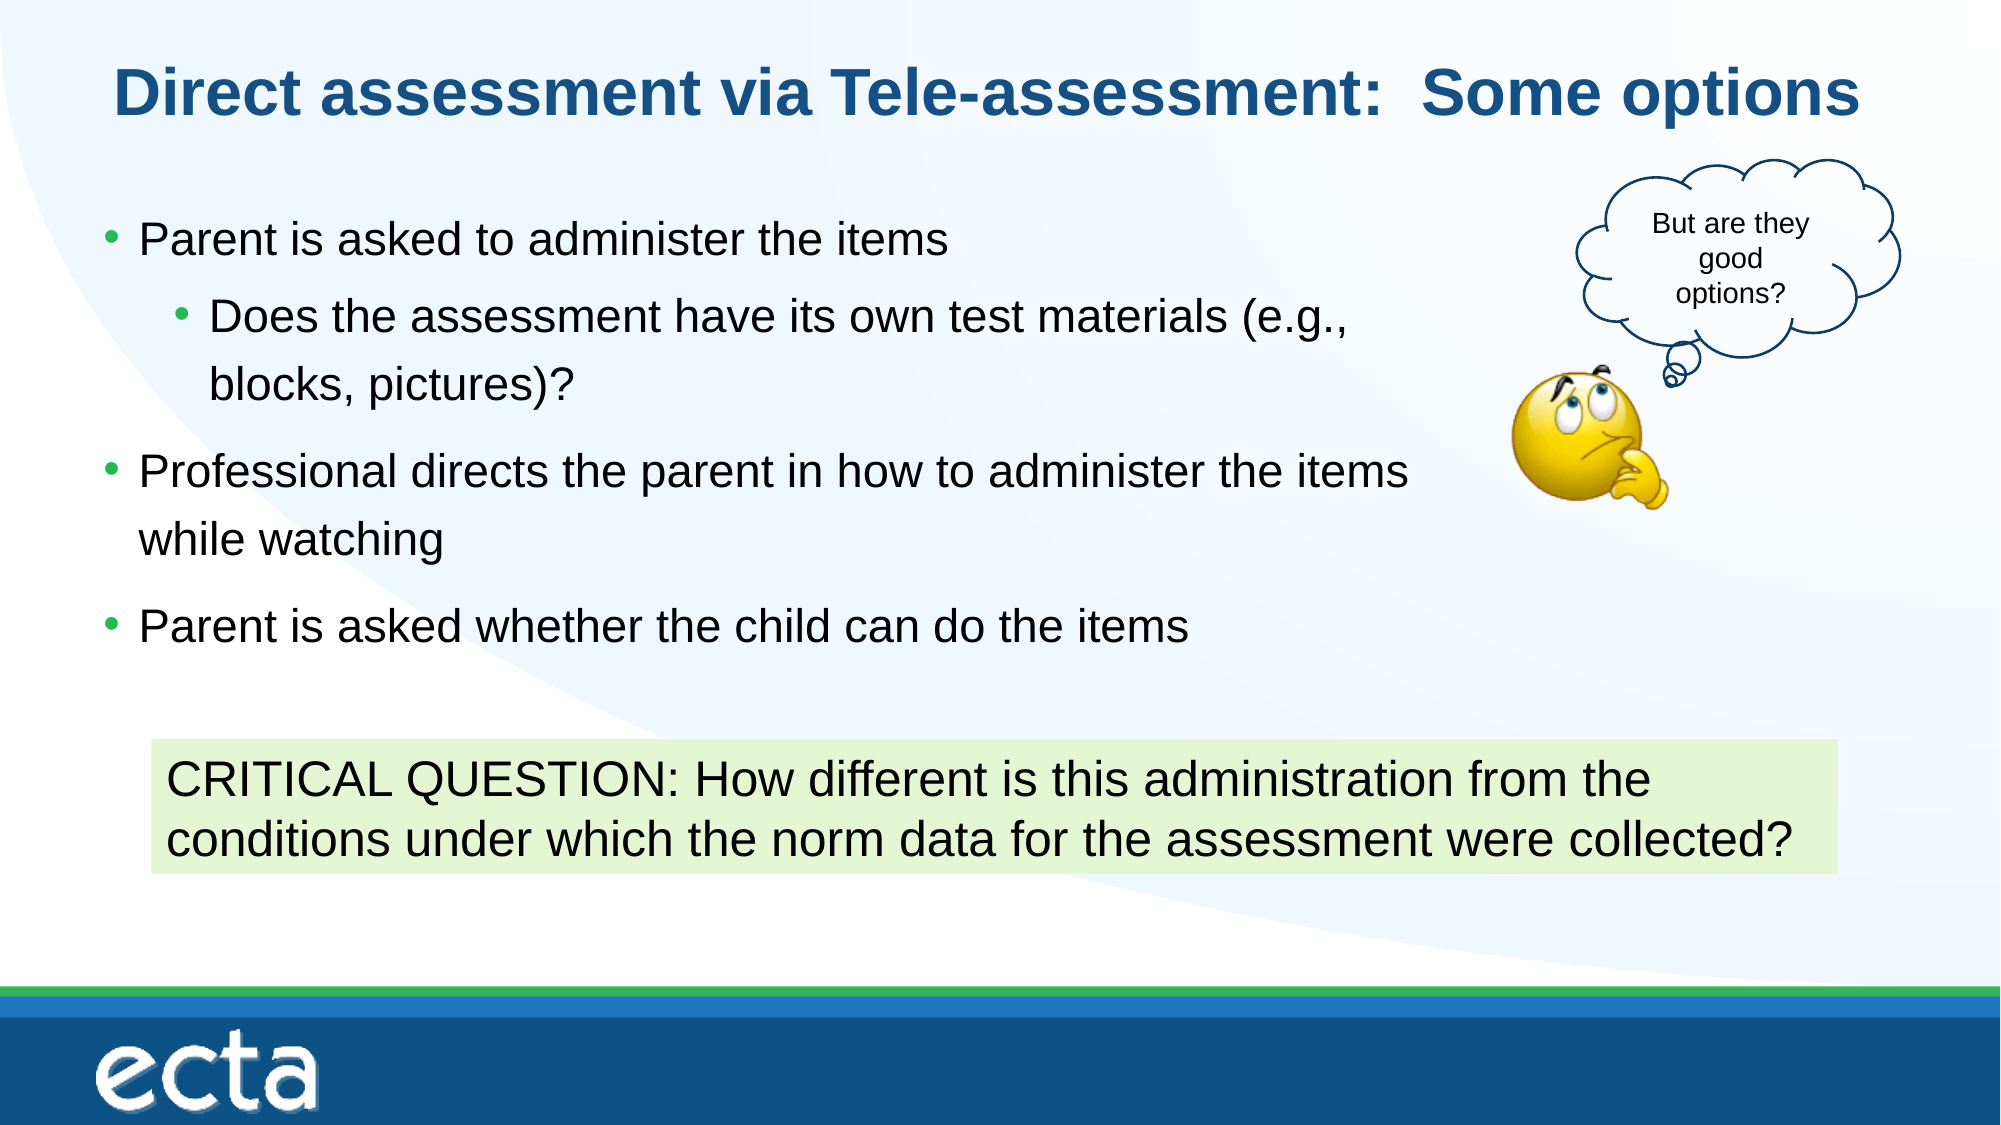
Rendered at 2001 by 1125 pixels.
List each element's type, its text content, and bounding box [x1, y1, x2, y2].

picture [0, 0, 2001, 1125]
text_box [1500, 159, 1901, 526]
text_box CRITICAL QUESTION: How different is this administration from the conditions under which the norm data for the assessment were collected? [151, 739, 1838, 874]
list Parent is asked to administer the items Does the assessment have its own test materials (e.g., blocks, pictures)? Professional directs the parent in how to administer the items while watching Parent is asked whether the child can do the items [88, 189, 1486, 660]
title Direct assessment via Tele-assessment: Some options [85, 50, 1891, 201]
